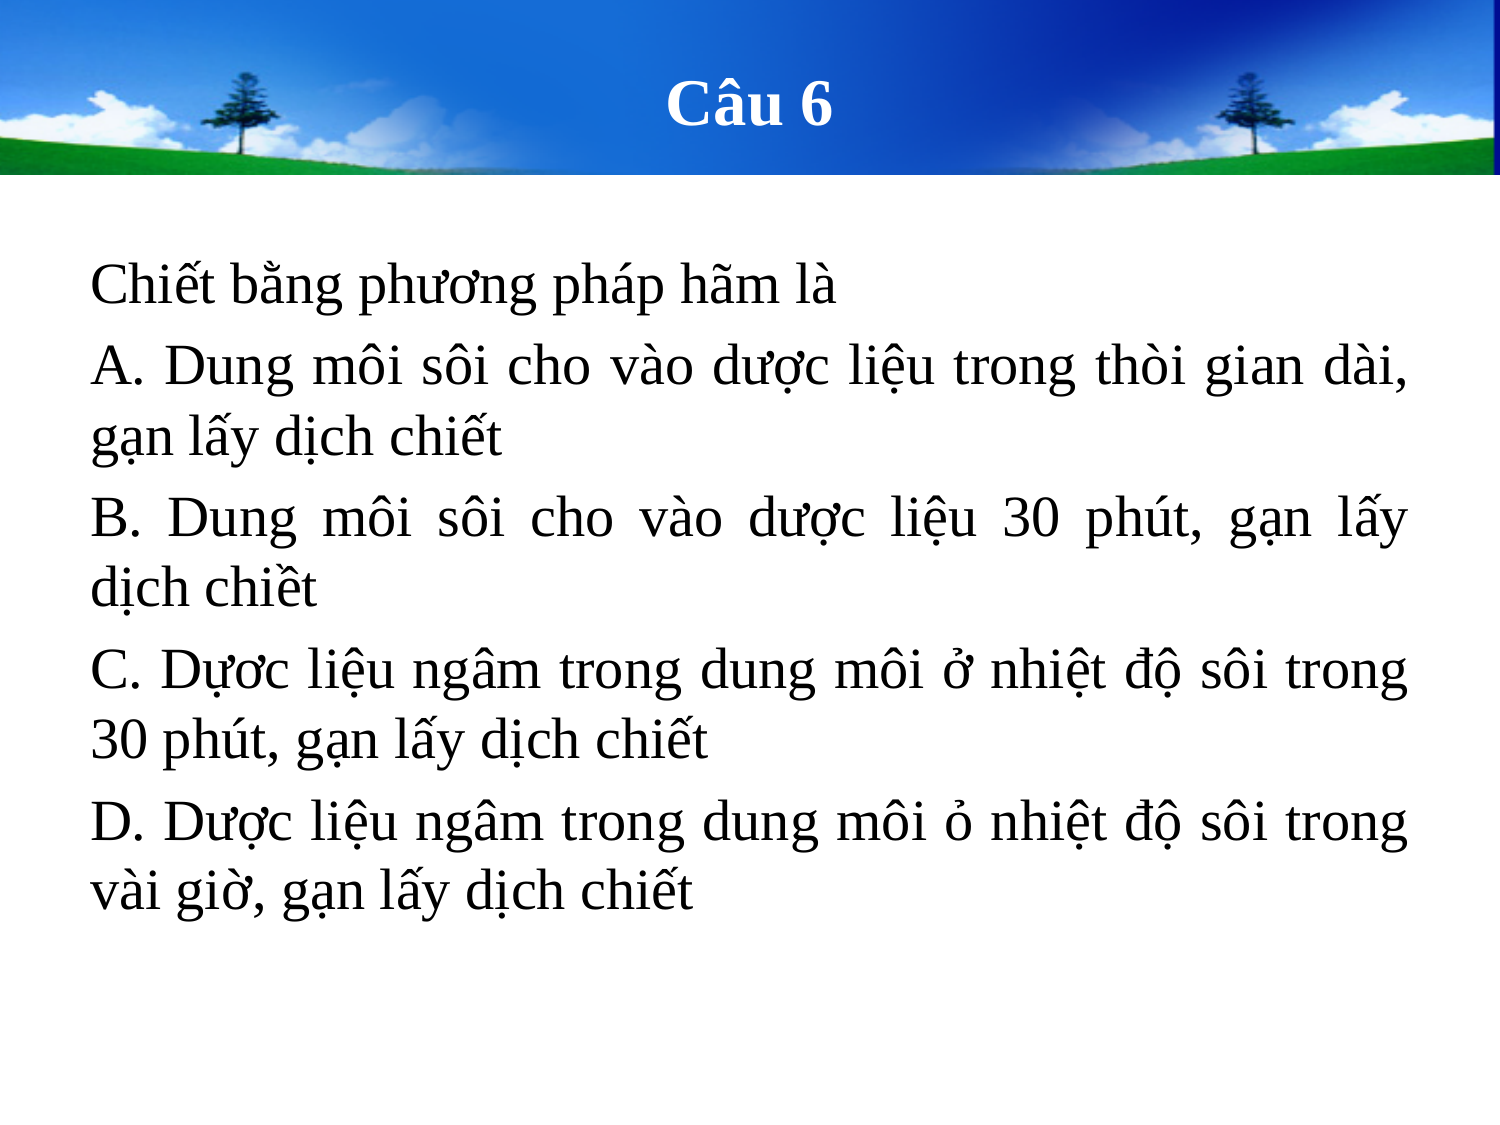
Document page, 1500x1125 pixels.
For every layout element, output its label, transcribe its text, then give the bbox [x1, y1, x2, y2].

list Chiết bằng phương pháp hãm là A. Dung môi sôi cho vào dược liệu trong thòi gian dài, gạn lấy dịch chiết B. Dung môi sôi cho vào dược liệu 30 phút, gạn lấy dịch chiềt C. Dựơc liệu ngâm trong dung môi ở nhiệt độ sôi trong 30 phút, gạn lấy dịch chiết D. Dược liệu ngâm trong dung môi ỏ nhiệt độ sôi trong vài giờ, gạn lấy dịch chiết [75, 237, 1425, 1038]
picture [0, 0, 1500, 175]
title Câu 6 [75, 52, 1425, 145]
